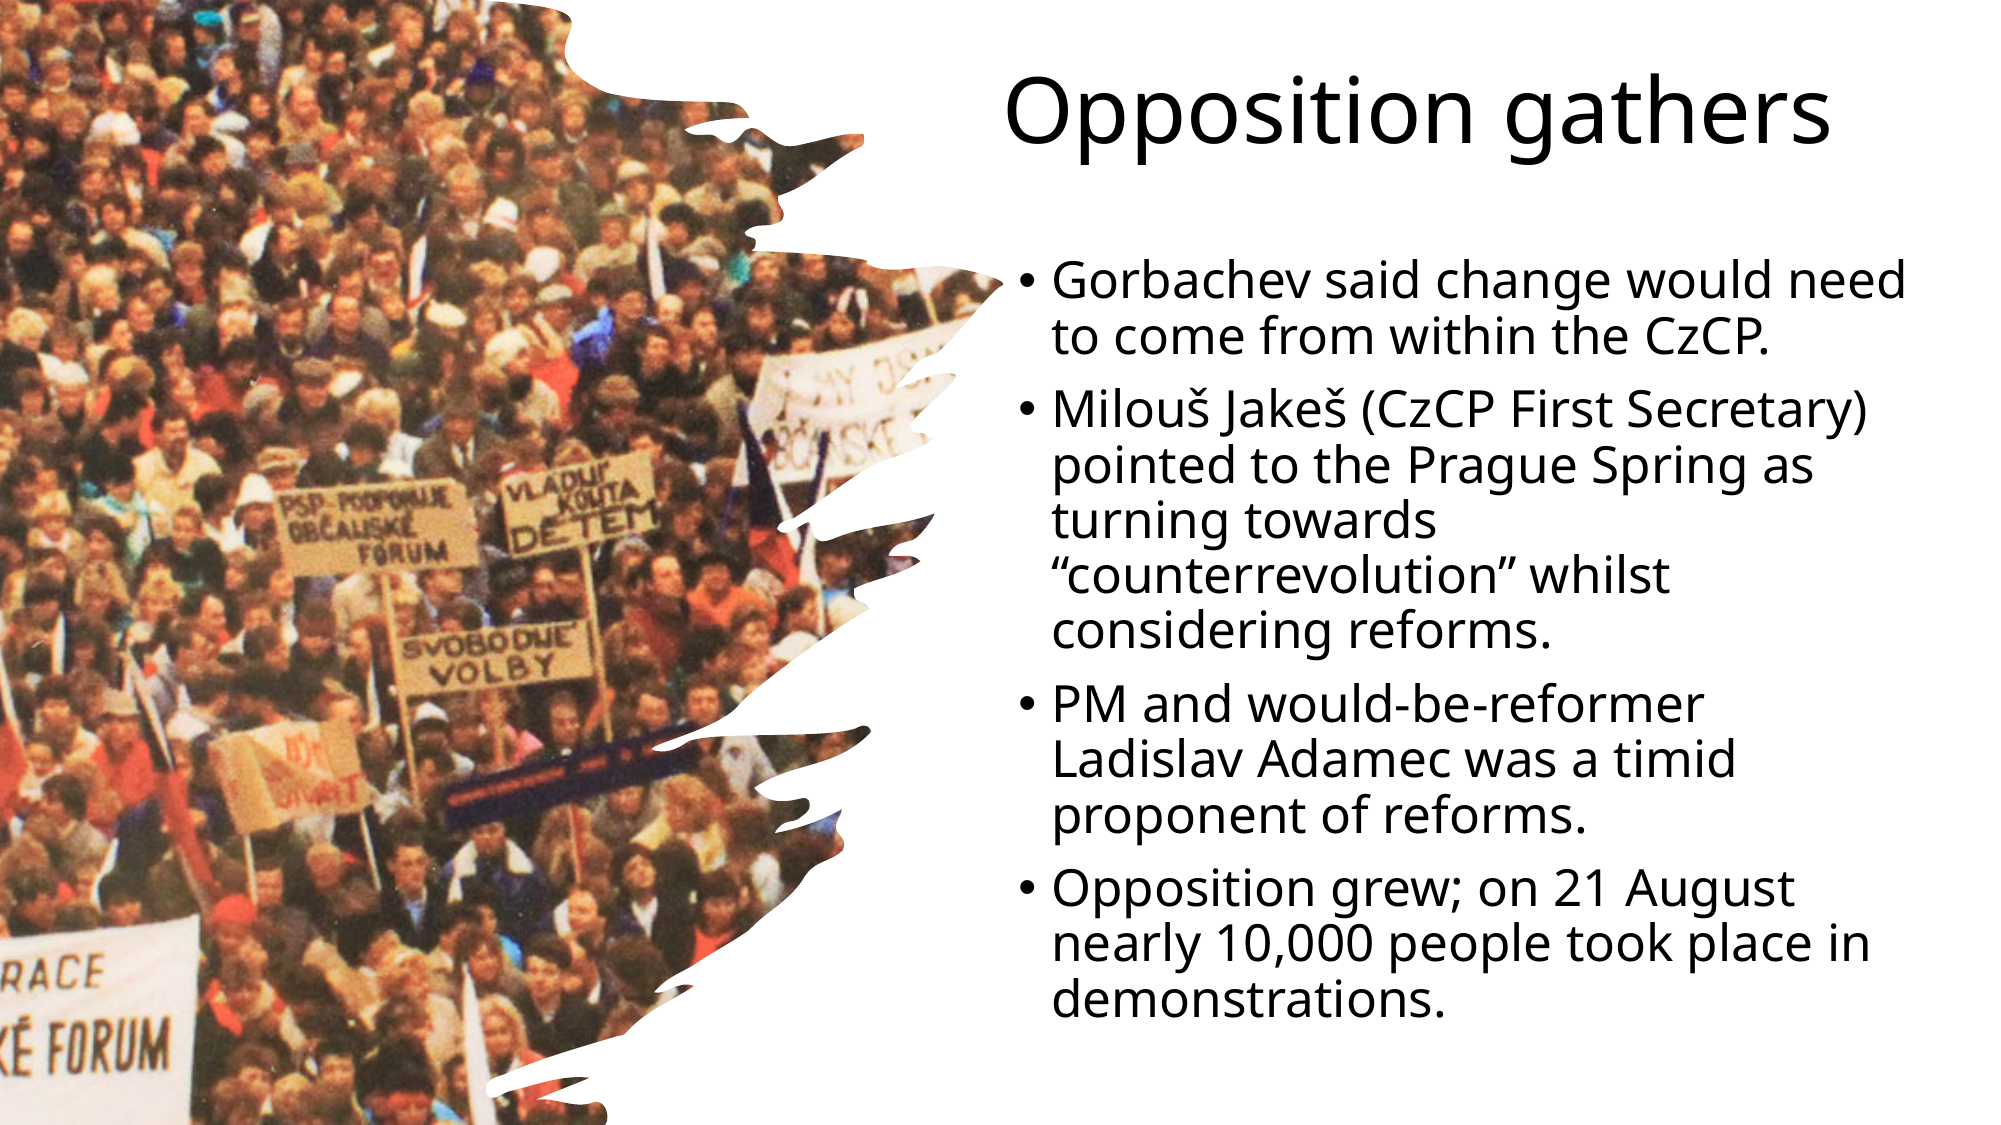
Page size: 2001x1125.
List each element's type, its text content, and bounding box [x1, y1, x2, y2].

title Opposition gathers [1004, 35, 1958, 192]
picture [0, 0, 1004, 1125]
text_box [1004, 0, 2000, 1125]
list Gorbachev said change would need to come from within the CzCP. Milouš Jakeš (CzCP First Secretary) pointed to the Prague Spring as turning towards “counterrevolution” whilst considering reforms. PM and would-be-reformer Ladislav Adamec was a timid proponent of reforms. Opposition grew; on 21 August nearly 10,000 people took place in demonstrations. [1004, 247, 1924, 1058]
